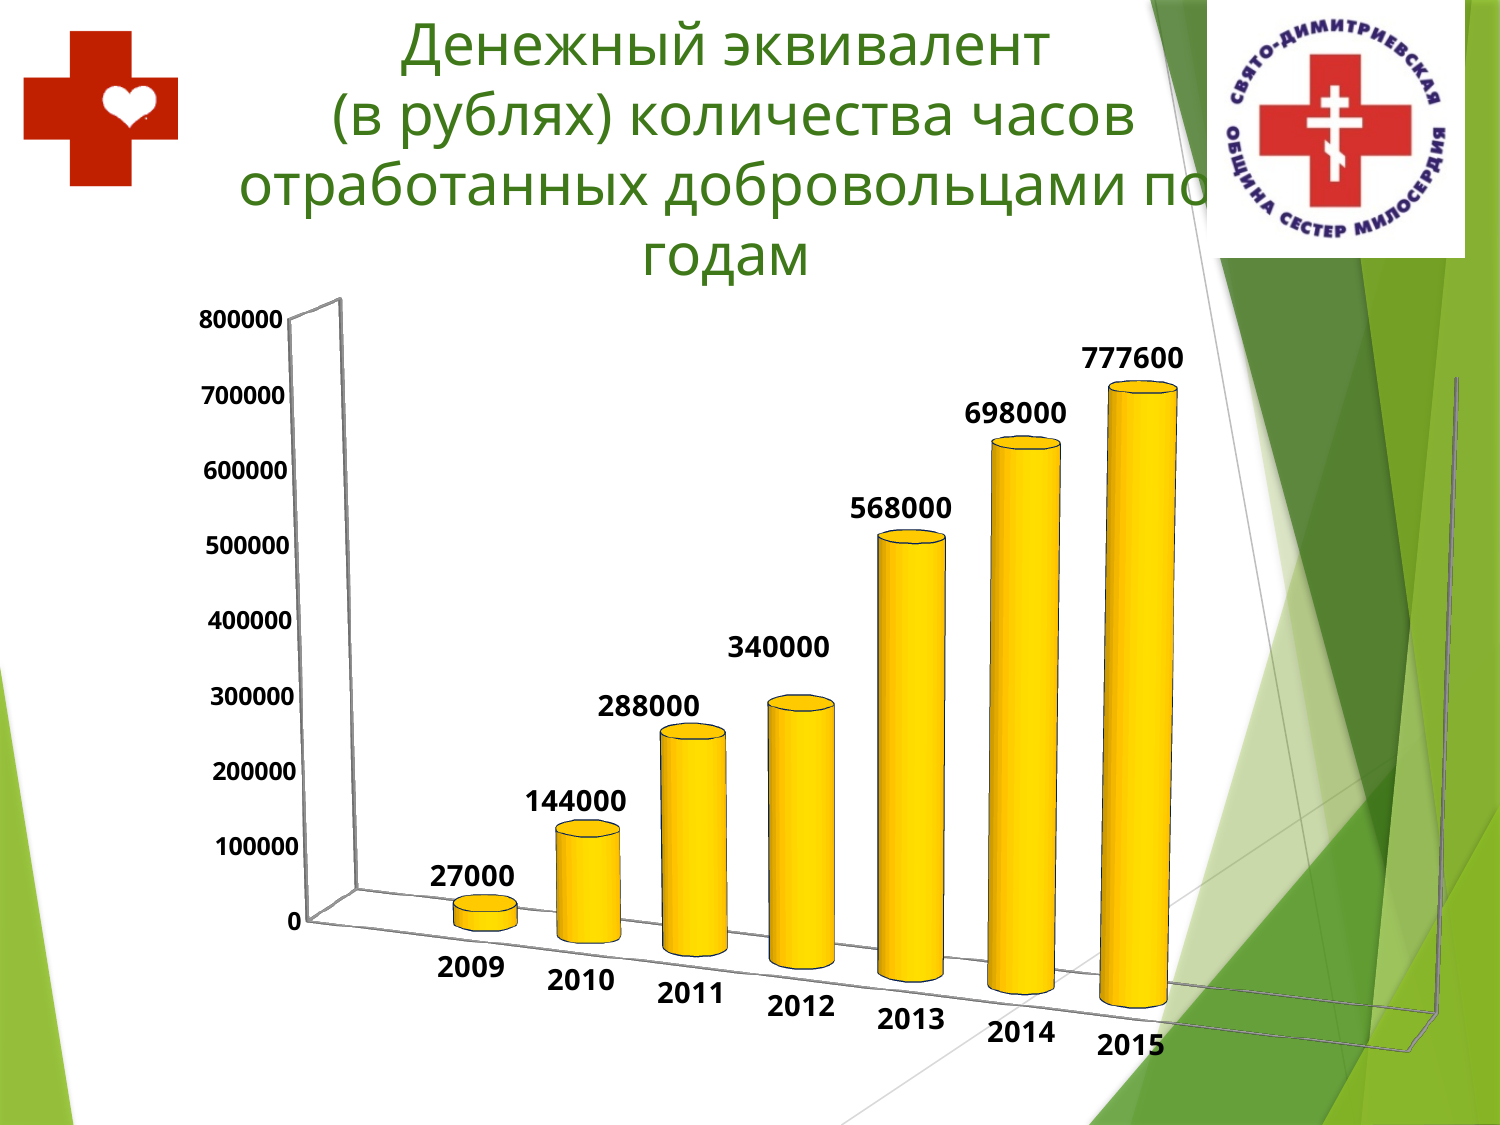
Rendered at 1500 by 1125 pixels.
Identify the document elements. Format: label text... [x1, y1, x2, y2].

picture [0, 18, 178, 197]
chart [93, 81, 1500, 1125]
title Денежный эквивалент (в рублях) количества часов отработанных добровольцами по годам [187, 0, 1204, 80]
picture [1206, 0, 1466, 259]
